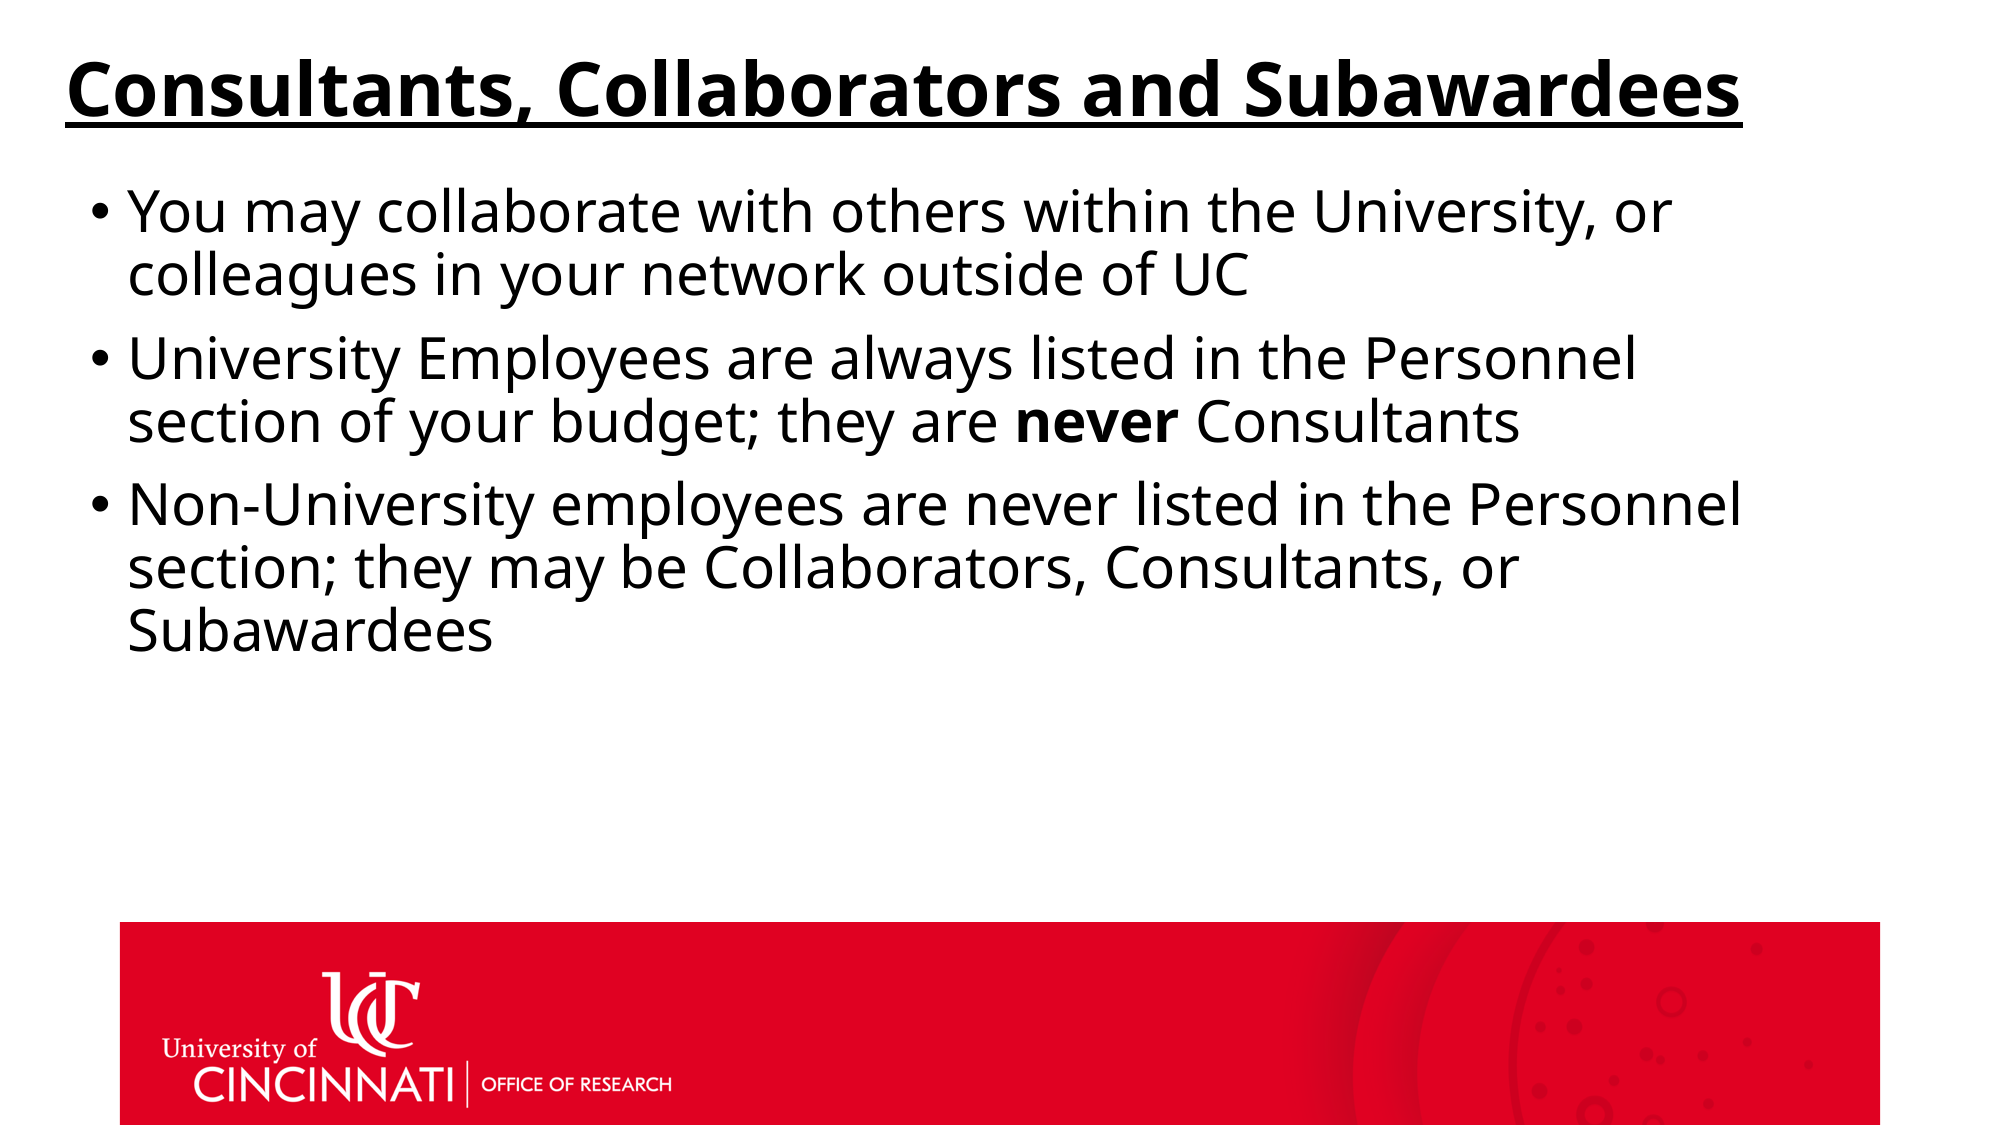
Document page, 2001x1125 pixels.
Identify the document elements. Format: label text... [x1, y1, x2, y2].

list You may collaborate with others within the University, or colleagues in your network outside of UC University Employees are always listed in the Personnel section of your budget; they are never Consultants Non-University employees are never listed in the Personnel section; they may be Collaborators, Consultants, or Subawardees [75, 174, 1863, 800]
picture [119, 922, 1881, 1125]
title Consultants, Collaborators and Subawardees [50, 24, 1897, 161]
